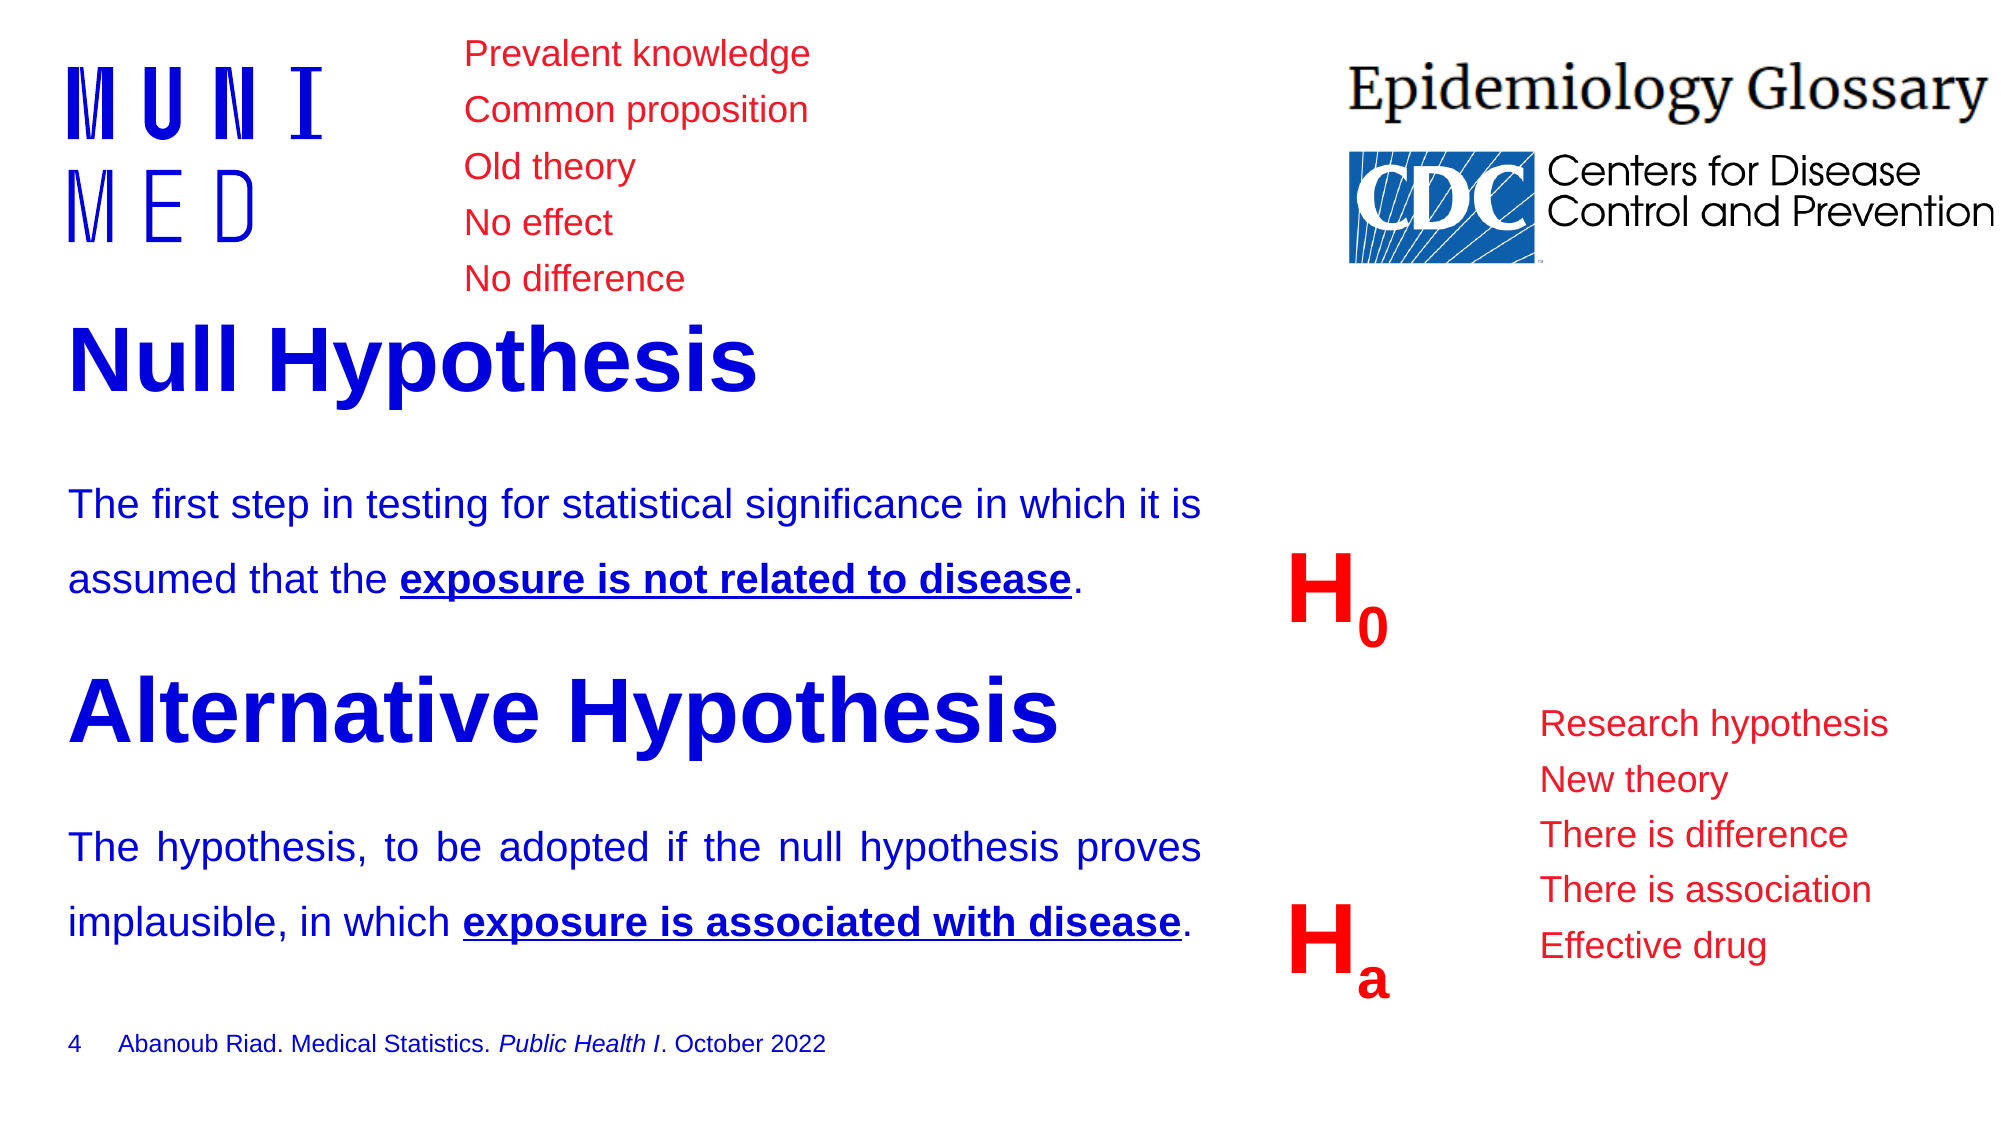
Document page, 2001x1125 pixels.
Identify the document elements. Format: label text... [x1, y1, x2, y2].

text_box Prevalent knowledge [463, 29, 842, 72]
text_box There is association [1539, 865, 1933, 917]
text_box Ha [1285, 805, 1410, 999]
text_box New theory [1539, 754, 1933, 806]
text_box Common proposition [463, 85, 842, 129]
text_box No effect [463, 198, 726, 241]
text_box The hypothesis, to be adopted if the null hypothesis proves implausible, in which exposure is associated with disease. [67, 795, 1203, 953]
slide_number 4 [67, 1021, 110, 1063]
text_box There is difference [1539, 810, 1933, 861]
text_box Effective drug [1539, 920, 1933, 972]
picture [1346, 61, 1994, 129]
text_box No difference [463, 254, 726, 298]
picture [1346, 149, 1994, 265]
text_box Research hypothesis [1539, 699, 1933, 750]
text_box Alternative Hypothesis [67, 669, 1182, 772]
footer Abanoub Riad. Medical Statistics. Public Health I. October 2022 [118, 1021, 1418, 1063]
text_box Old theory [463, 141, 725, 185]
text_box H0 [1285, 453, 1410, 647]
title Null Hypothesis [67, 317, 808, 421]
text_box The first step in testing for statistical significance in which it is assumed that the exposure is not related to disease. [67, 452, 1203, 610]
